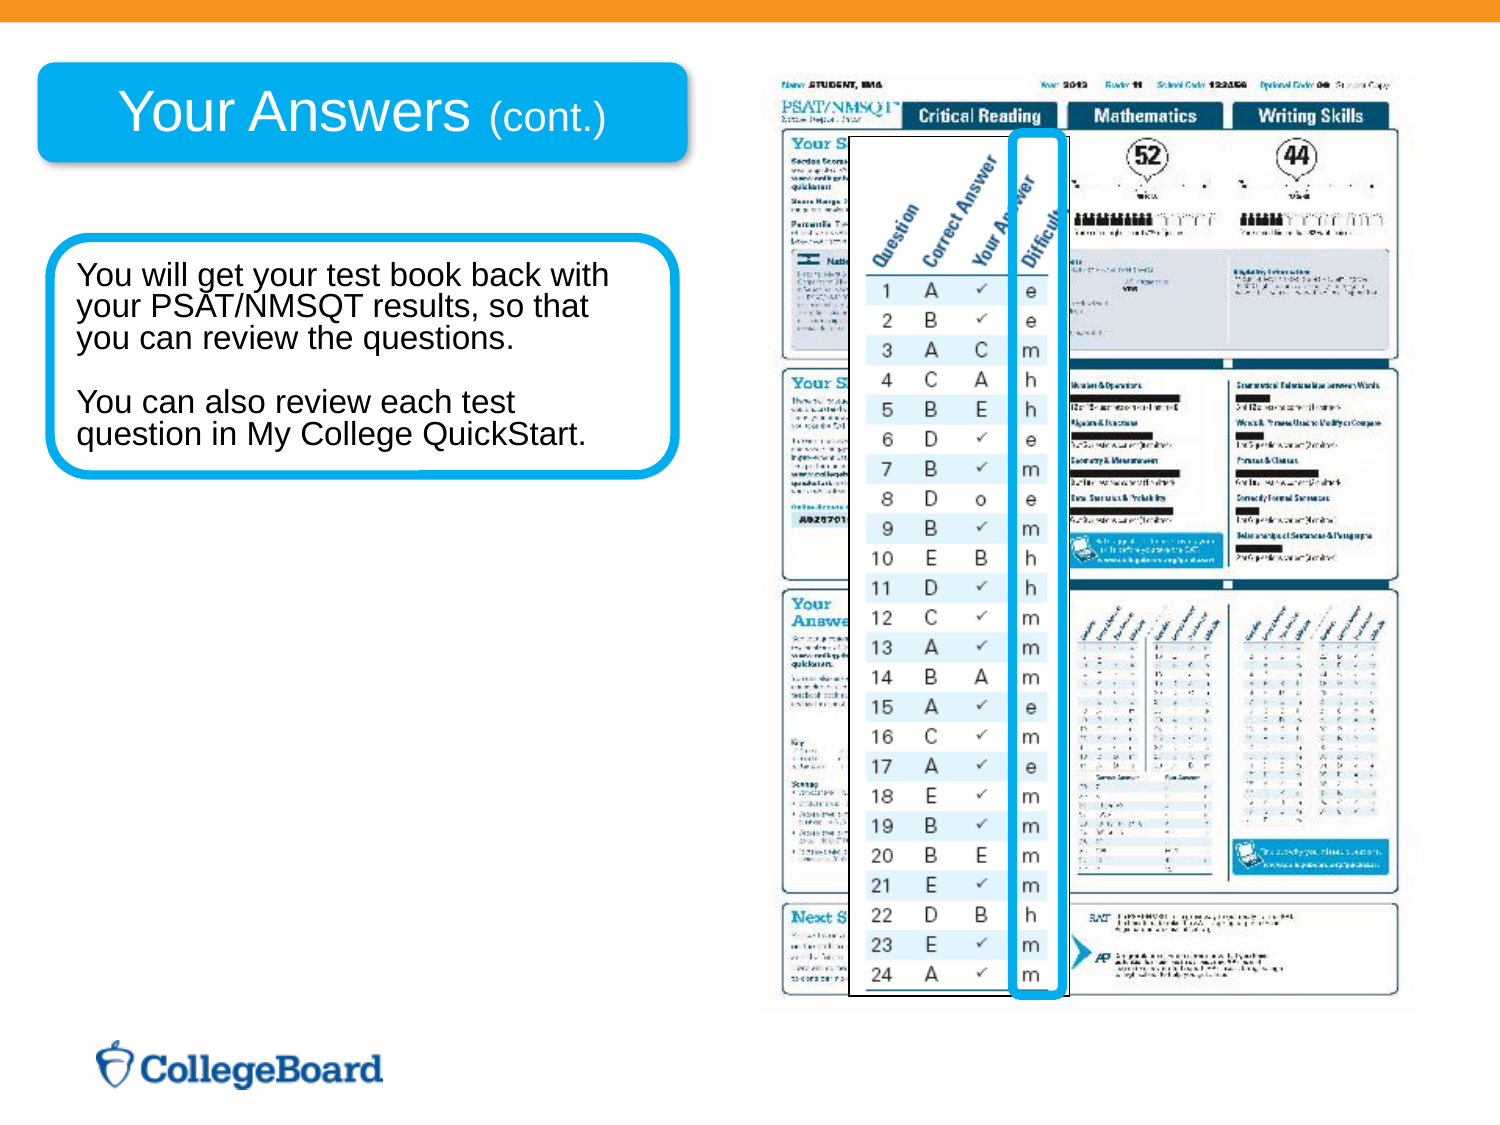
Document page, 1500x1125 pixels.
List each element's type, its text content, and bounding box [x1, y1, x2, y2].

text_box You will get your test book back with your PSAT/NMSQT results, so that you can review the questions. You can also review each test question in My College QuickStart. [47, 235, 678, 478]
text_box Your Answers (cont.) [35, 60, 683, 165]
picture [96, 1040, 383, 1090]
picture [762, 74, 1419, 1013]
title [81, 54, 1382, 160]
